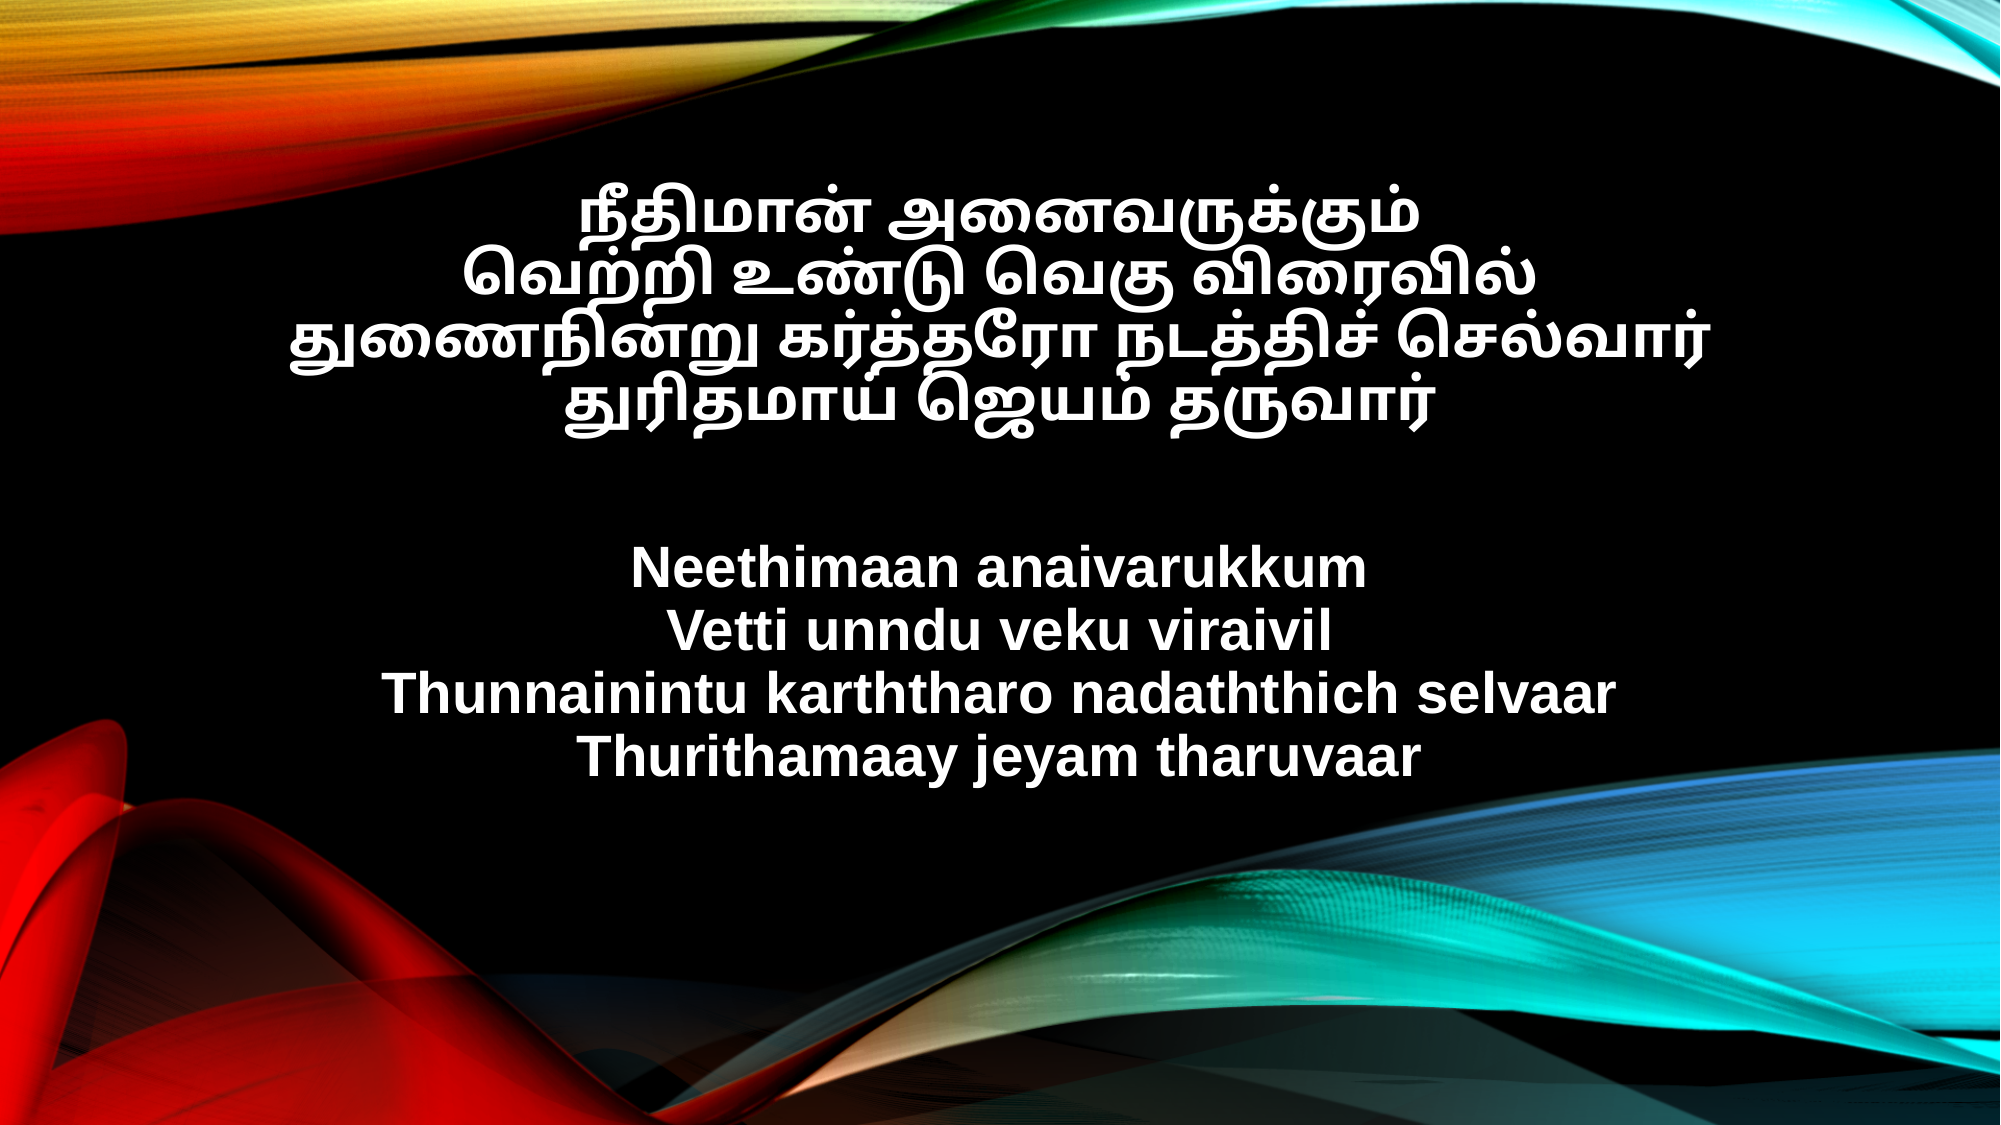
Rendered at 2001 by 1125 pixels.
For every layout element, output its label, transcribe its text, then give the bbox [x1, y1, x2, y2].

subtitle நீதிமான் அனைவருக்கும் வெற்றி உண்டு வெகு விரைவில் துணைநின்று கர்த்தரோ நடத்திச் செல்வார் துரிதமாய் ஜெயம் தருவார் Neethimaan anaivarukkum Vetti unndu veku viraivil Thunnainintu karththaro nadaththich selvaar Thurithamaay jeyam tharuvaar [0, 0, 2000, 1125]
